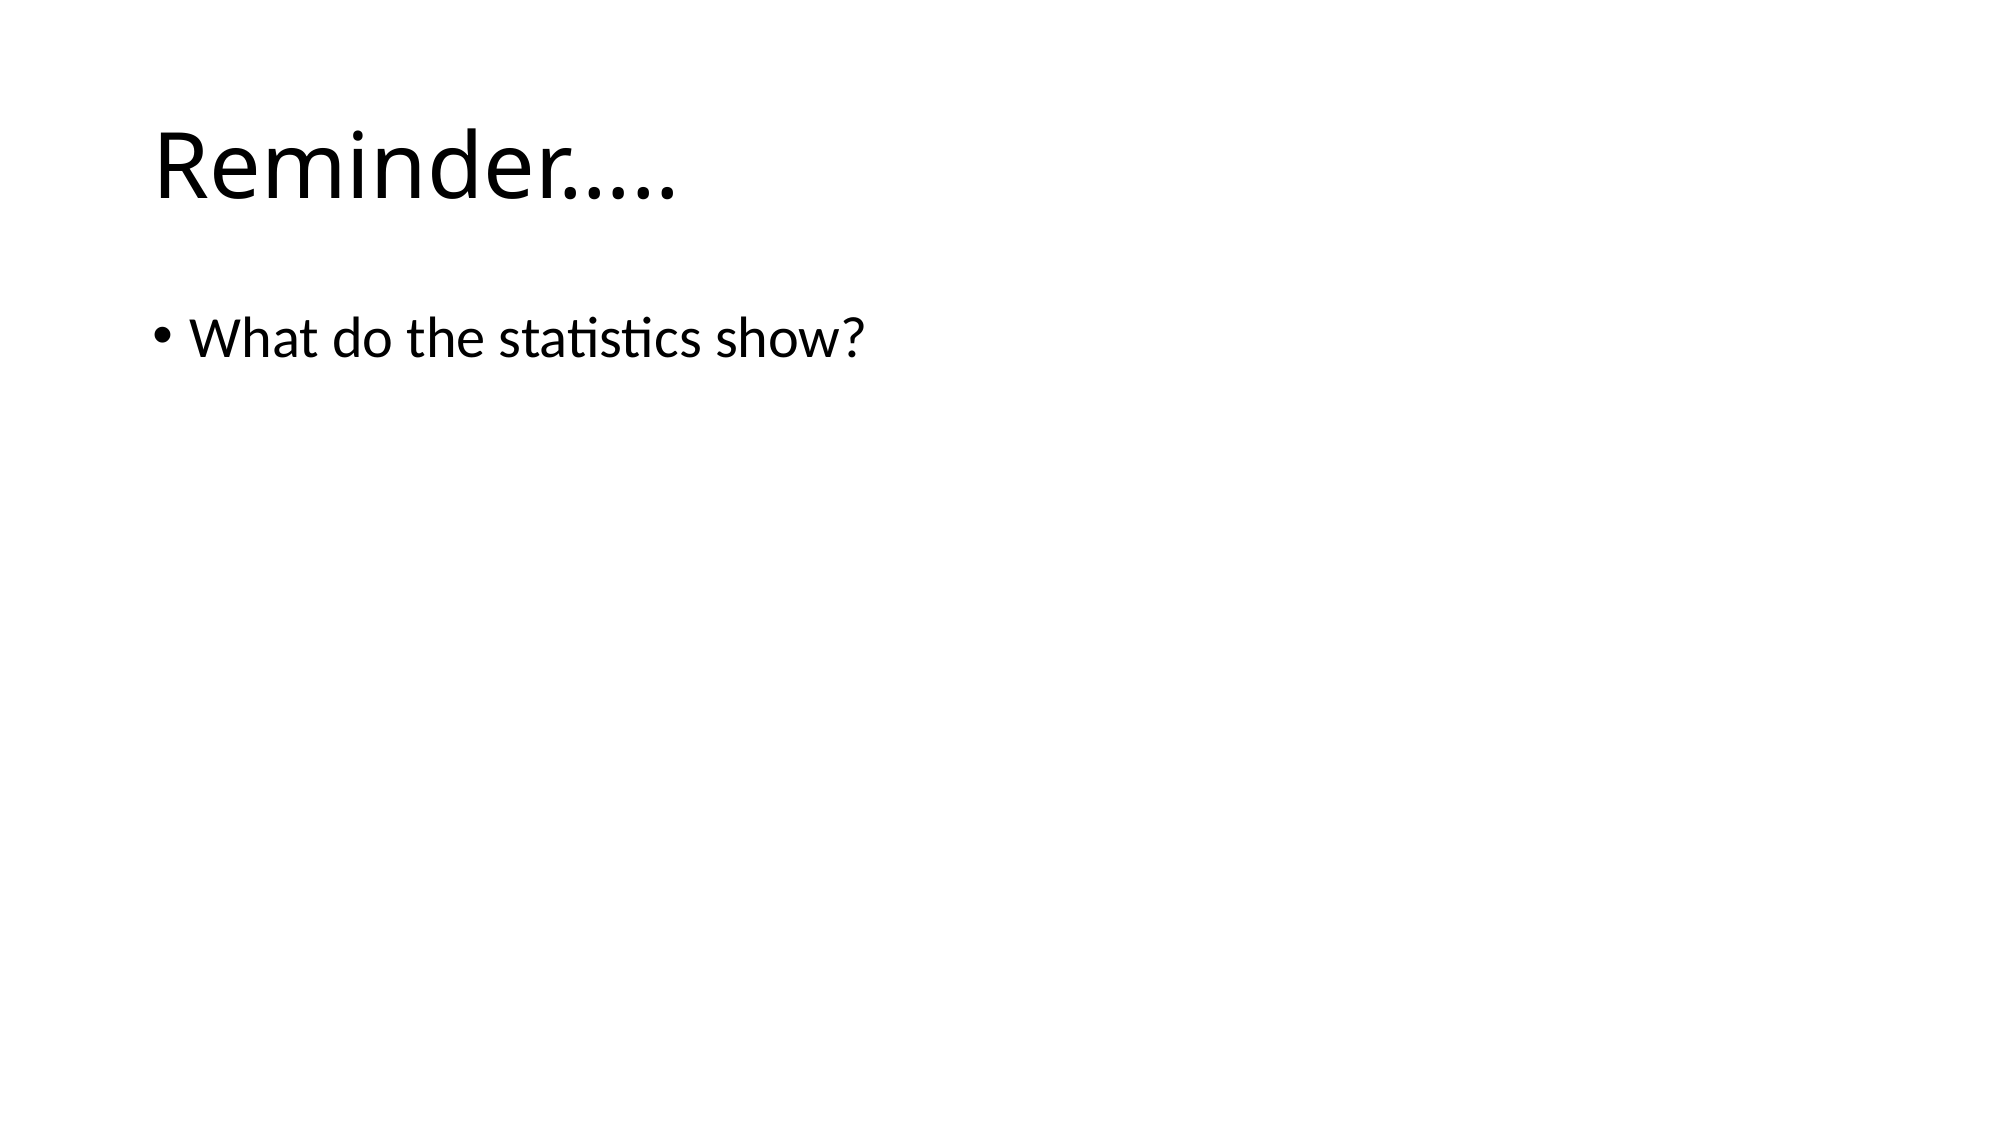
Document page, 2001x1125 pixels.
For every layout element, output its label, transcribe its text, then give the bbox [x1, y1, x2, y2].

list What do the statistics show? [137, 299, 1863, 1014]
title Reminder….. [137, 59, 1863, 278]
